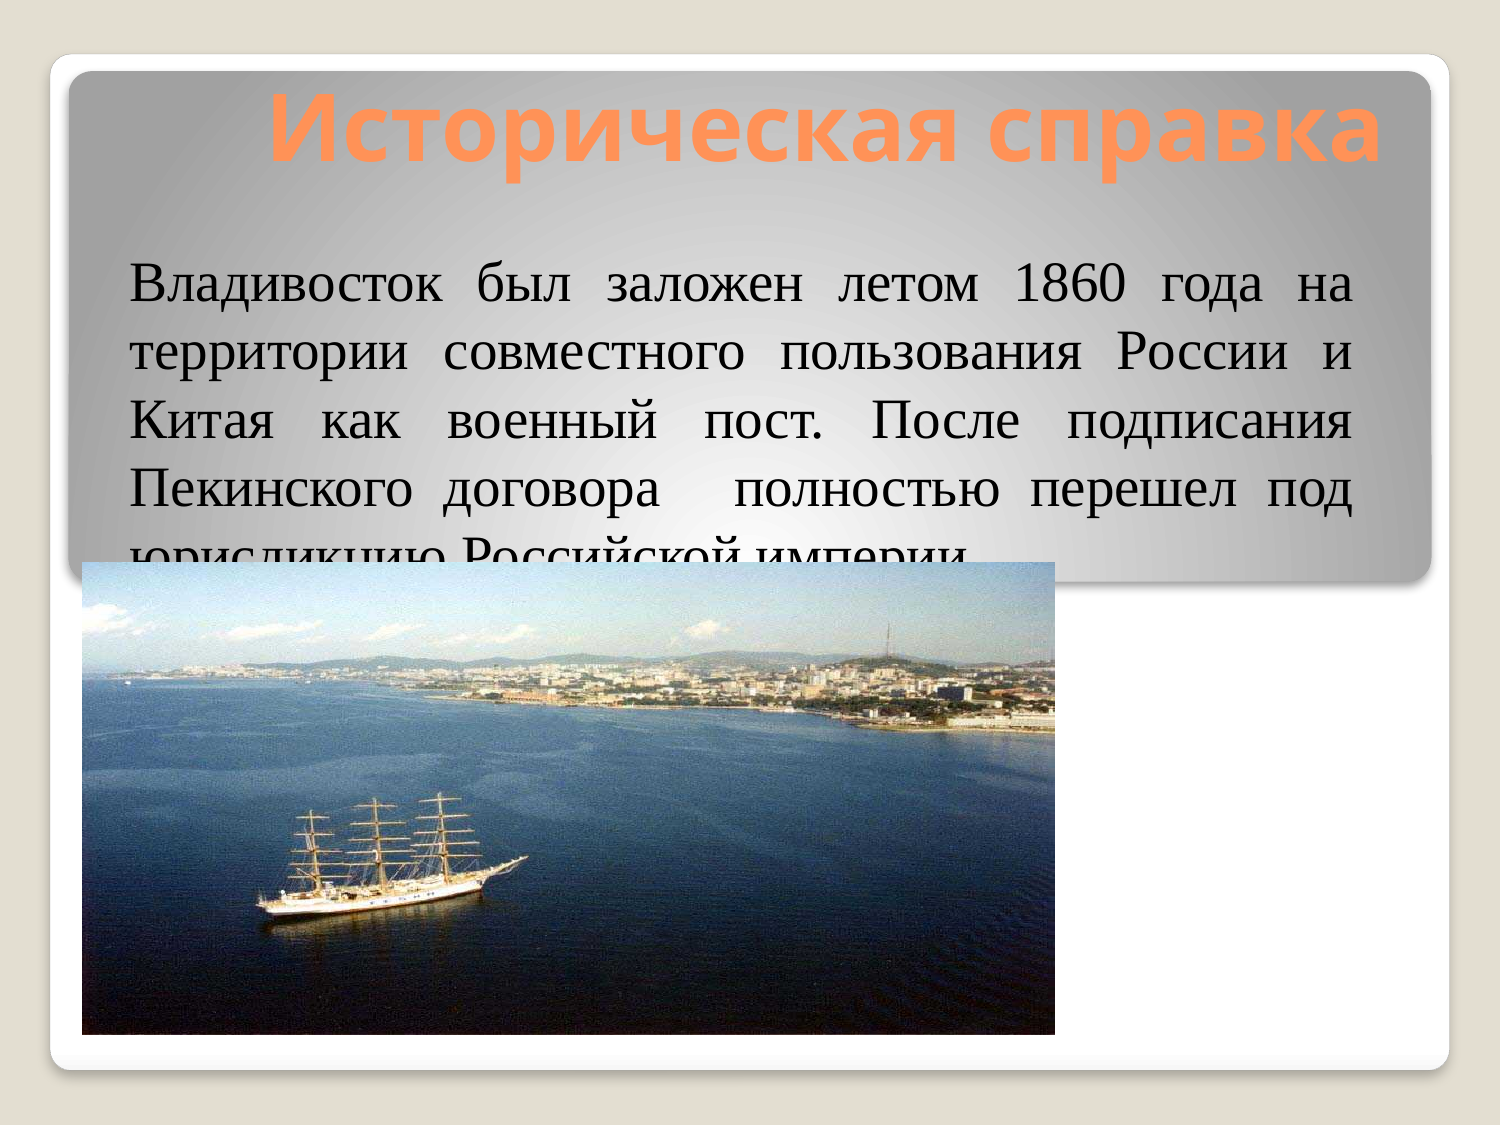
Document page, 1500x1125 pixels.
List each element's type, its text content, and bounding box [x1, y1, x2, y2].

title Историческая справка [118, 58, 1394, 188]
subtitle Владивосток был заложен летом 1860 года на территории совместного пользования России и Китая как военный пост. После подписания Пекинского договора полностью перешел под юрисдикцию Российской империи. [93, 175, 1369, 598]
picture [81, 562, 1055, 1035]
